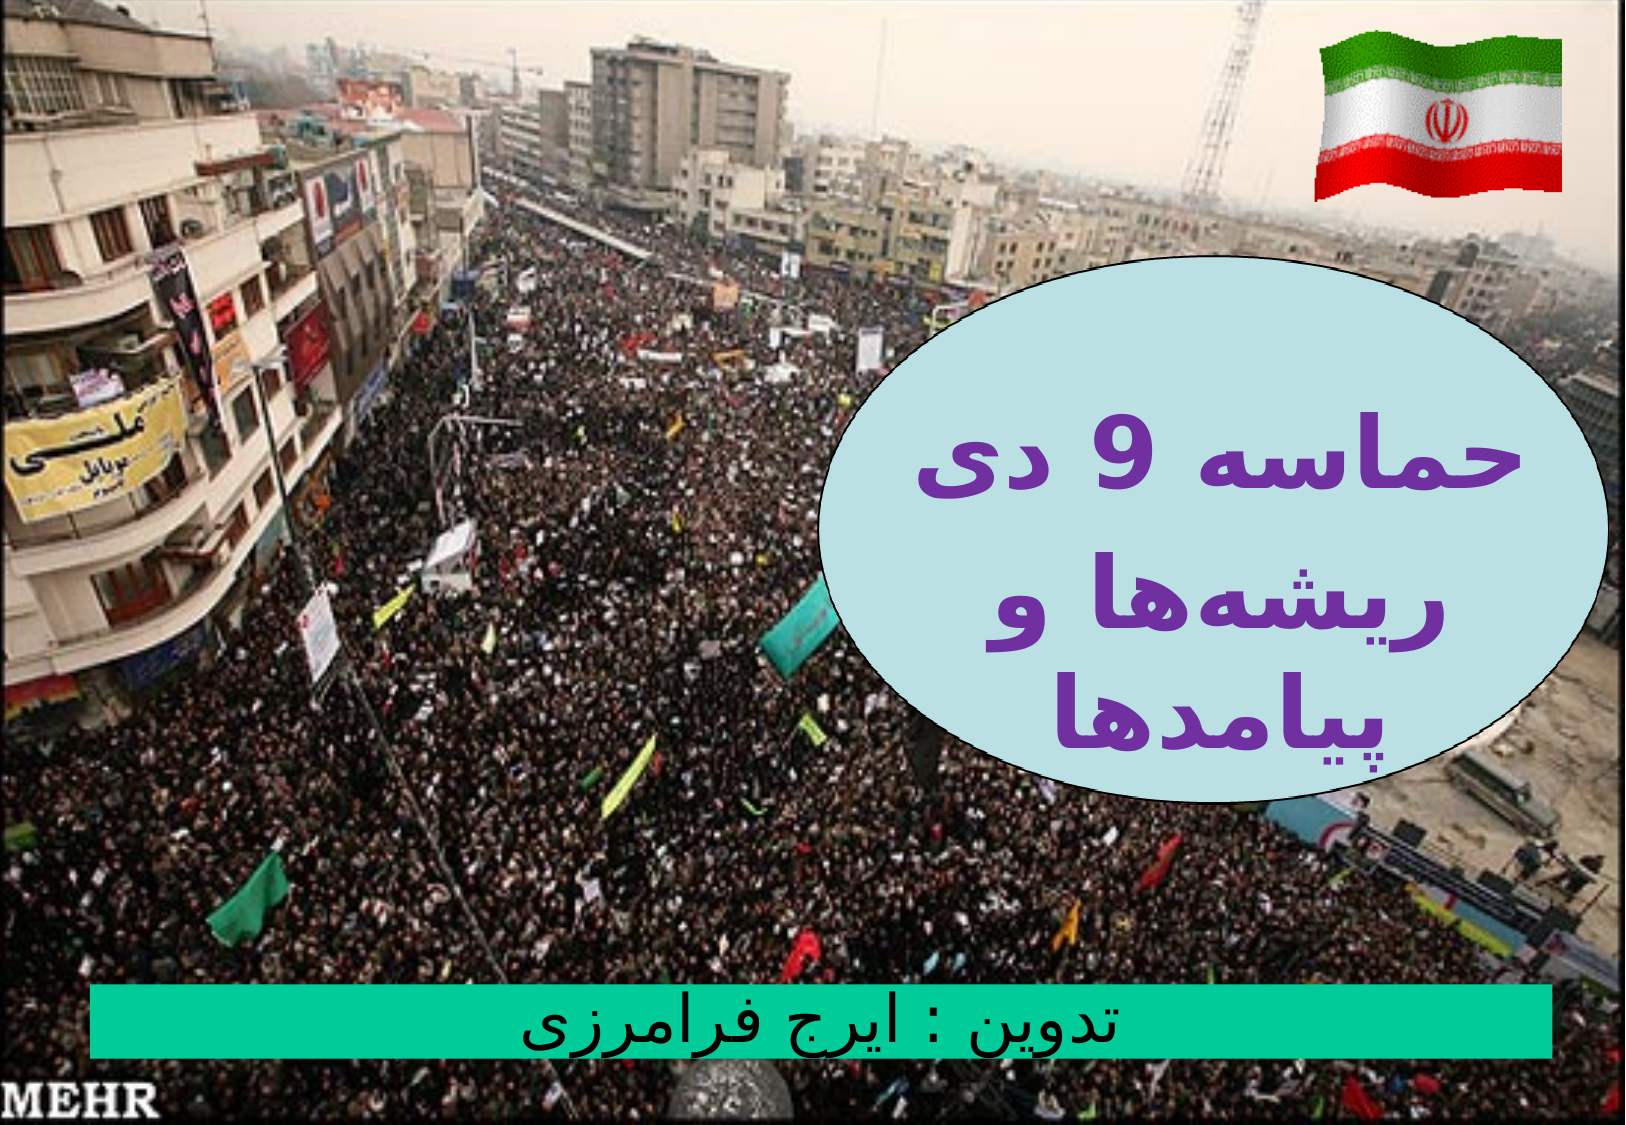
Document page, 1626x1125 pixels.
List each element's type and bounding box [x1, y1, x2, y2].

picture [817, 255, 1610, 805]
list [0, 0, 1625, 1125]
picture [1312, 29, 1562, 203]
